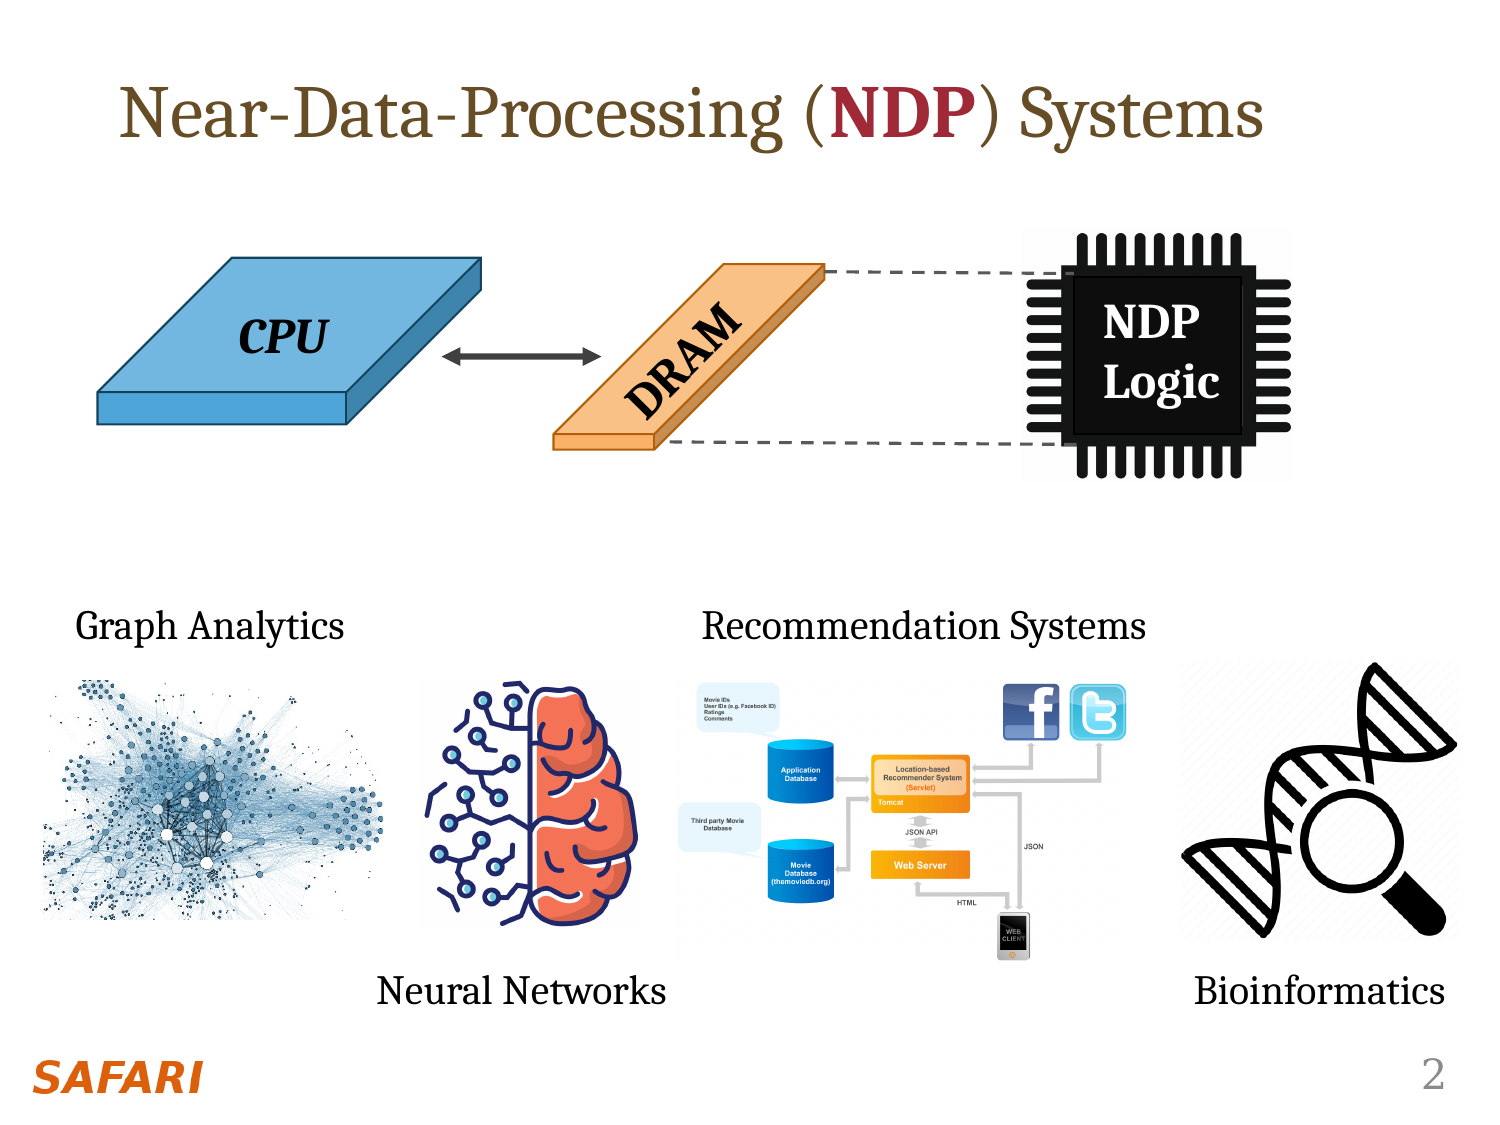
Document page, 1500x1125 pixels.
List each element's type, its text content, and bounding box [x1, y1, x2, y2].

picture [675, 679, 1127, 964]
picture [31, 1051, 209, 1104]
picture [1177, 658, 1461, 942]
text_box Graph Analytics [60, 590, 360, 656]
text_box Bioinformatics [1178, 955, 1461, 1020]
picture [43, 680, 385, 920]
picture [418, 680, 642, 928]
text_box Near-Data-Processing (NDP) Systems [103, 30, 1433, 196]
text_box Neural Networks [361, 955, 682, 1020]
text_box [1021, 230, 1293, 481]
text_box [97, 248, 1083, 450]
text_box Recommendation Systems [686, 590, 1162, 656]
